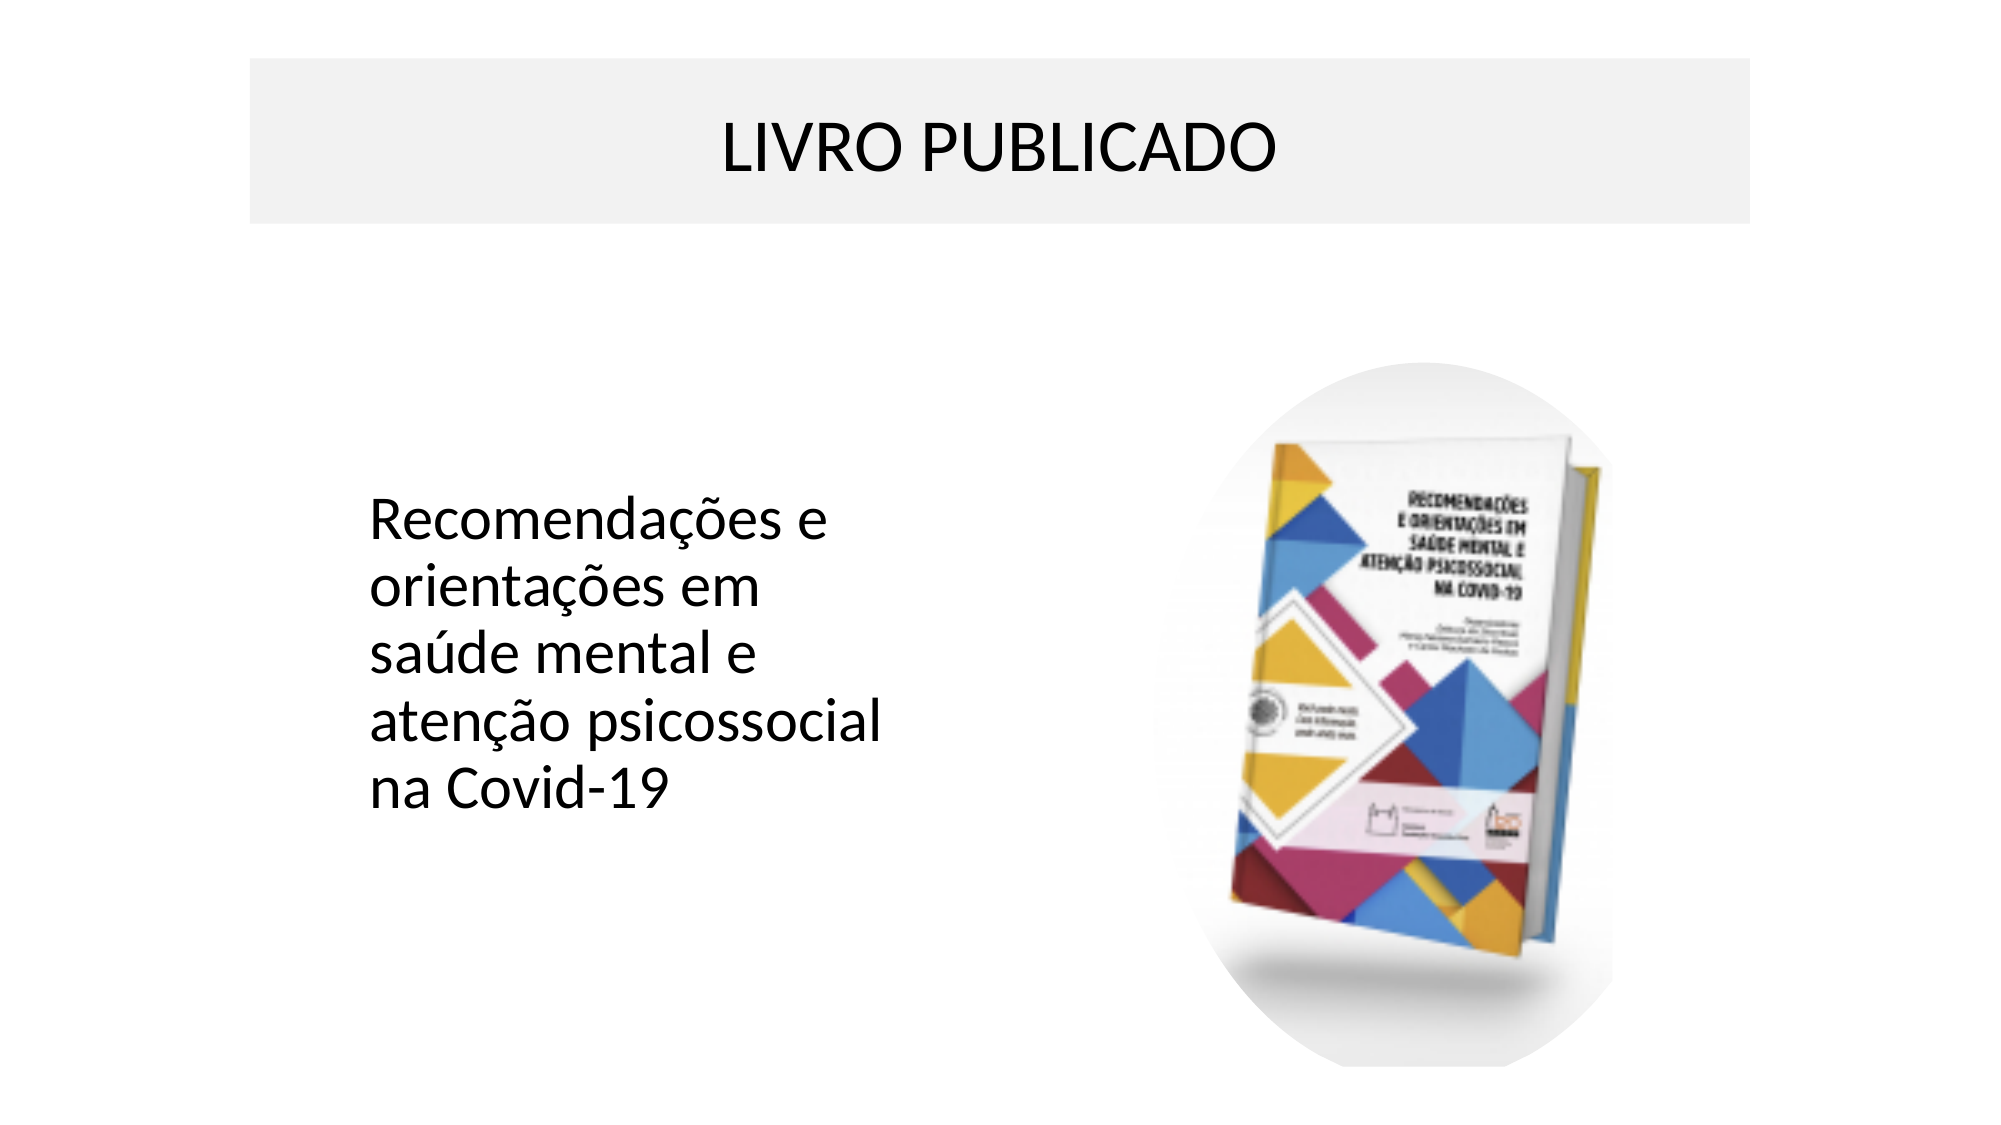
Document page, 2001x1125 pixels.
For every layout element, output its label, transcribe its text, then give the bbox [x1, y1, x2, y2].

picture [1153, 362, 1613, 1067]
list Recomendações e orientações em saúde mental e atenção psicossocial na Covid-19 [354, 692, 930, 830]
text_box LIVRO PUBLICADO [249, 57, 1751, 225]
